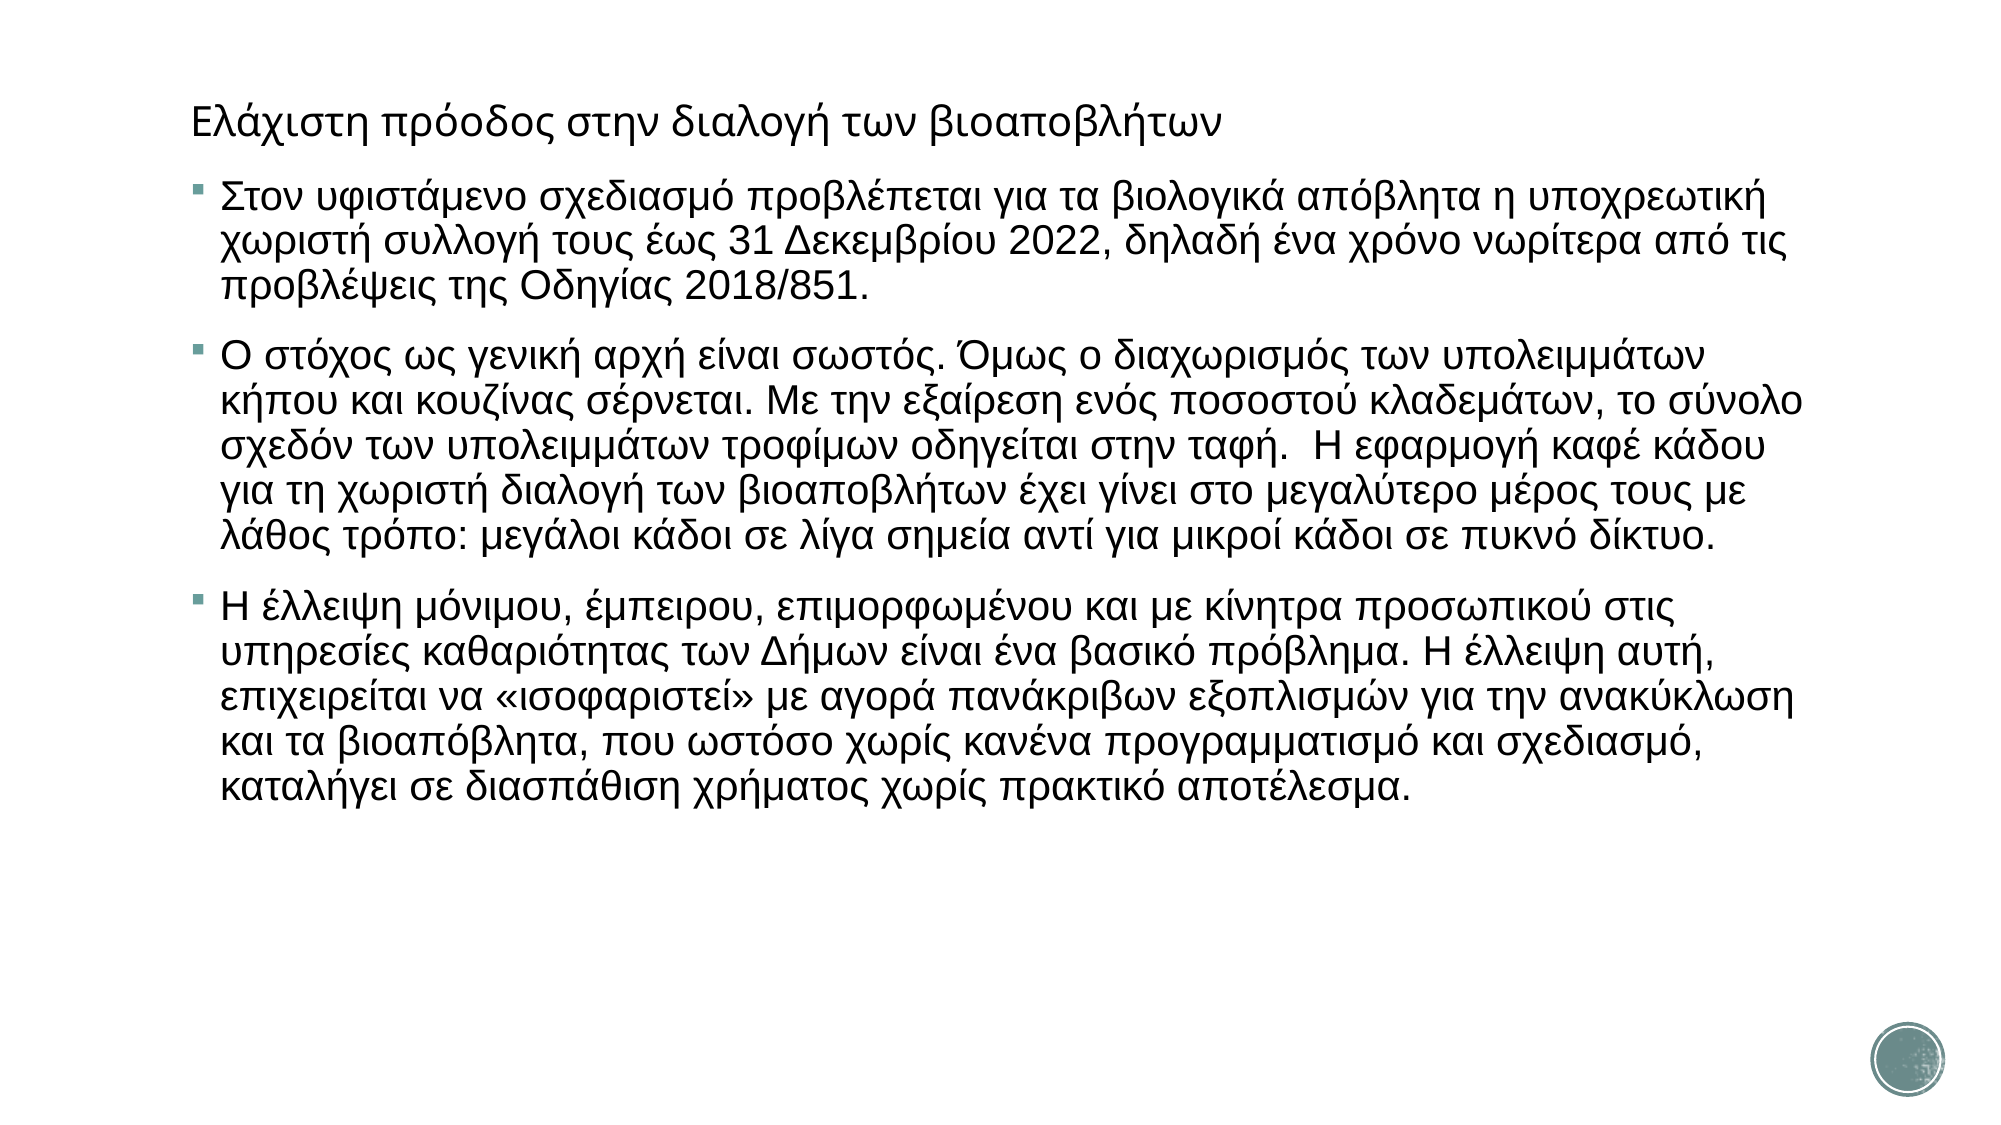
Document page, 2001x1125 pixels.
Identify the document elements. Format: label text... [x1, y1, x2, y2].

picture [1870, 1021, 1946, 1097]
list Στον υφιστάμενο σχεδιασμό προβλέπεται για τα βιολογικά απόβλητα η υποχρεωτική χωριστή συλλογή τους έως 31 Δεκεμβρίου 2022, δηλαδή ένα χρόνο νωρίτερα από τις προβλέψεις της Οδηγίας 2018/851. Ο στόχος ως γενική αρχή είναι σωστός. Όμως ο διαχωρισμός των υπολειμμάτων κήπου και κουζίνας σέρνεται. Με την εξαίρεση ενός ποσοστού κλαδεμάτων, το σύνολο σχεδόν των υπολειμμάτων τροφίμων οδηγείται στην ταφή. Η εφαρμογή καφέ κάδου για τη χωριστή διαλογή των βιοαποβλήτων έχει γίνει στο μεγαλύτερο μέρος τους με λάθος τρόπο: μεγάλοι κάδοι σε λίγα σημεία αντί για μικροί κάδοι σε πυκνό δίκτυο. Η έλλειψη μόνιμου, έμπειρου, επιμορφωμένου και με κίνητρα προσωπικού στις υπηρεσίες καθαριότητας των Δήμων είναι ένα βασικό πρόβλημα. Η έλλειψη αυτή, επιχειρείται να «ισοφαριστεί» με αγορά πανάκριβων εξοπλισμών για την ανακύκλωση και τα βιοαπόβλητα, που ωστόσο χωρίς κανένα προγραμματισμό και σχεδιασμό, καταλήγει σε διασπάθιση χρήματος χωρίς πρακτικό αποτέλεσμα. [175, 166, 1826, 1013]
title Ελάχιστη πρόοδος στην διαλογή των βιοαποβλήτων [175, 79, 1826, 166]
